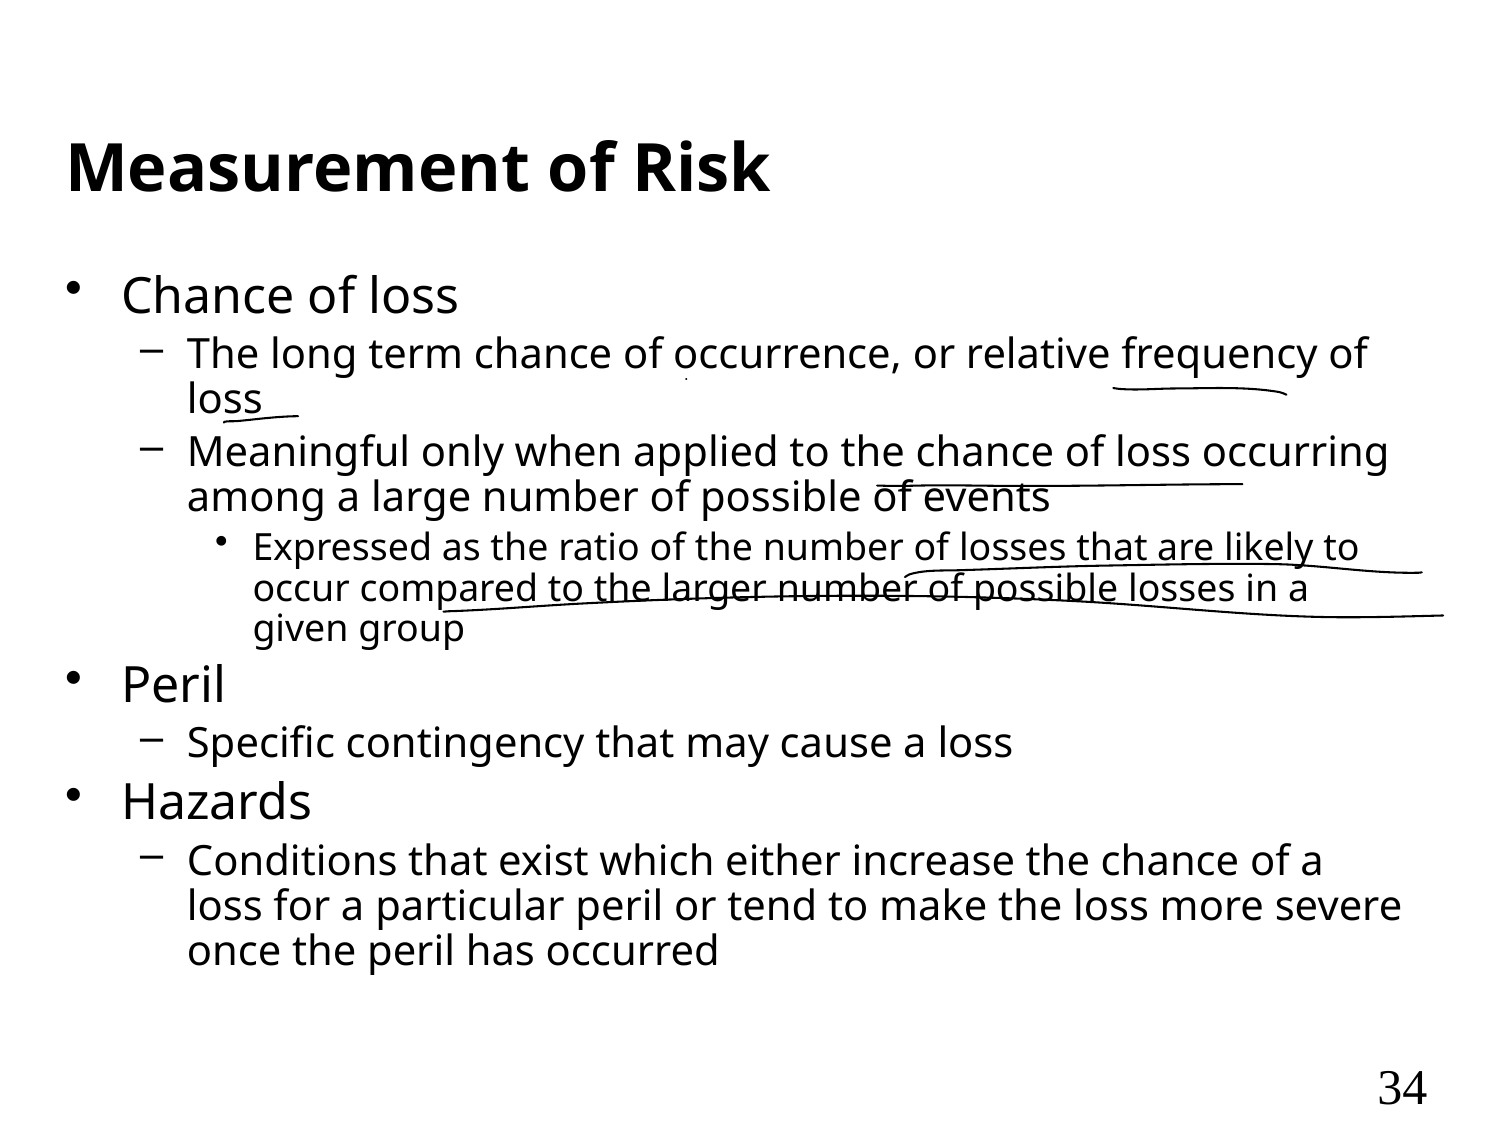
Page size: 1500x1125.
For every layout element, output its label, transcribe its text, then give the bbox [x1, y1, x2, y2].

title Measurement of Risk [50, 49, 1463, 213]
list Chance of loss The long term chance of occurrence, or relative frequency of loss Meaningful only when applied to the chance of loss occurring among a large number of possible of events Expressed as the ratio of the number of losses that are likely to occur compared to the larger number of possible losses in a given group Peril Specific contingency that may cause a loss Hazards Conditions that exist which either increase the chance of a loss for a particular peril or tend to make the loss more severe once the peril has occurred [50, 262, 1411, 1013]
slide_number 34 [1362, 1046, 1500, 1125]
